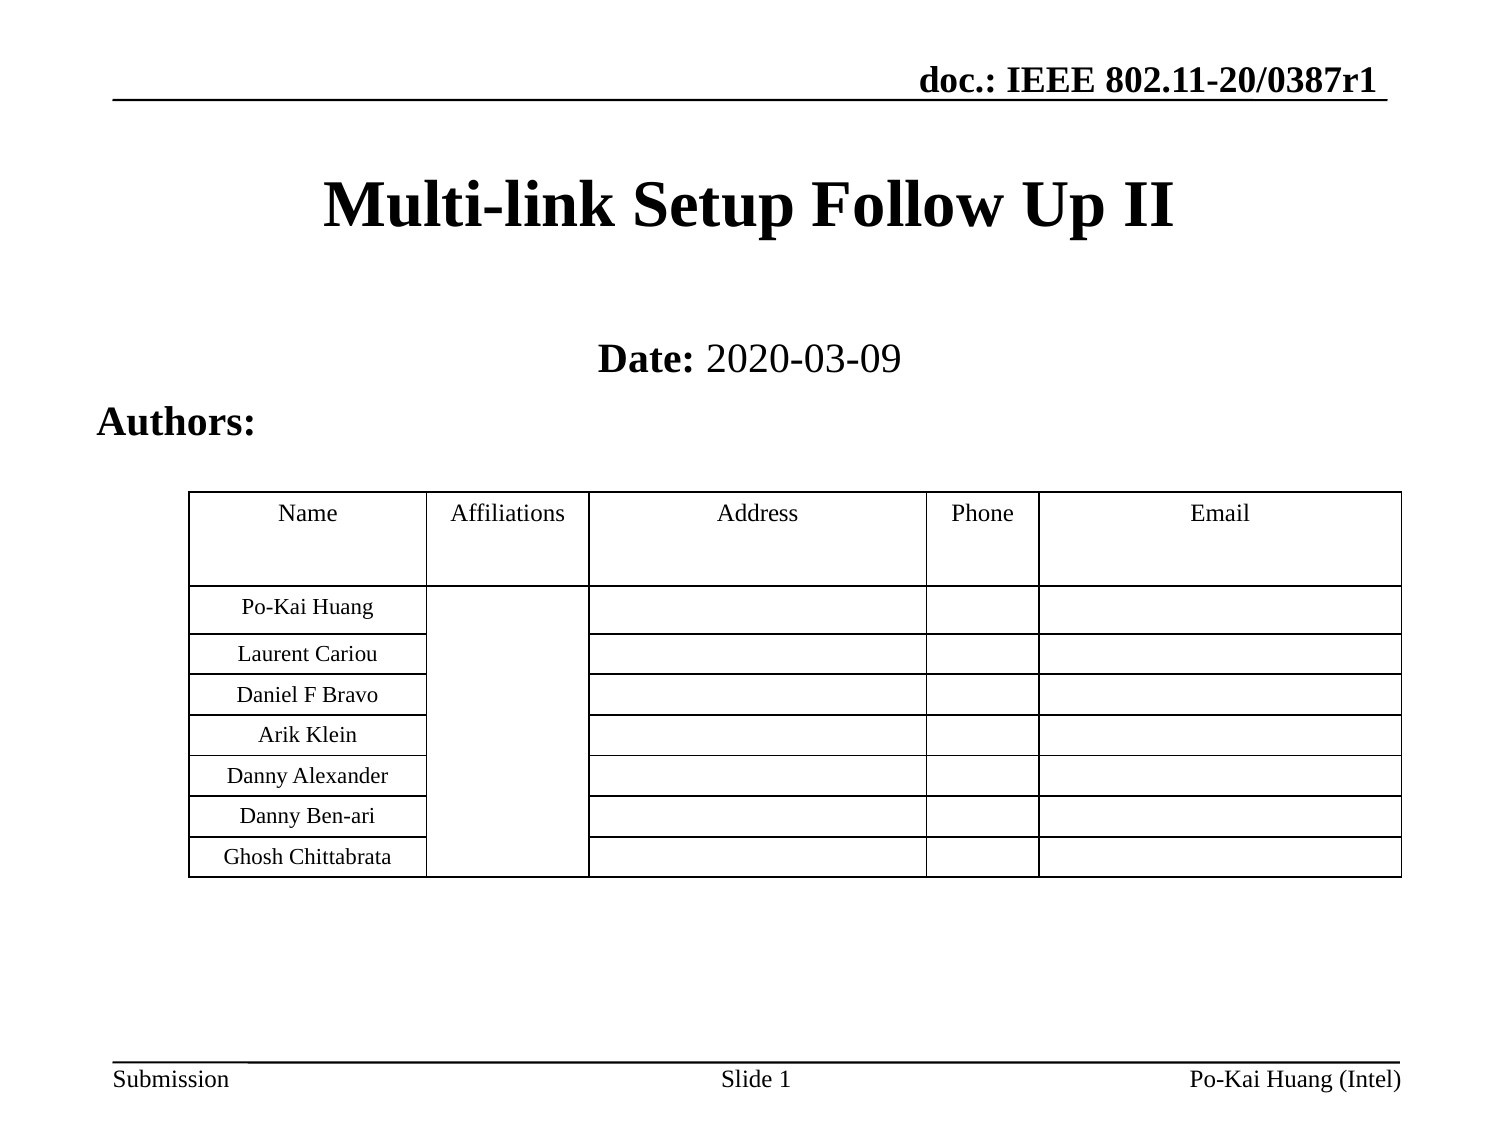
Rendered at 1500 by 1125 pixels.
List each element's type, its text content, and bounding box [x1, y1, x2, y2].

table_cell Daniel F Bravo [190, 675, 426, 714]
text_box Authors: [81, 385, 319, 449]
table_cell [590, 797, 926, 836]
table_cell Danny Alexander [190, 756, 426, 795]
table_cell [590, 756, 926, 795]
table_cell Laurent Cariou [190, 635, 426, 673]
table_header Affiliations [427, 493, 588, 585]
table_cell [590, 838, 926, 876]
table_header Address [590, 493, 926, 585]
list Date: 2020-03-09 [112, 323, 1388, 386]
table_cell [927, 838, 1038, 876]
table_cell [590, 675, 926, 714]
table_cell [1040, 756, 1401, 795]
table_header Name [190, 493, 426, 585]
table_cell Arik Klein [190, 716, 426, 755]
table_header Email [1040, 493, 1401, 585]
table_cell [927, 716, 1038, 755]
table_cell [927, 675, 1038, 714]
table_cell [427, 587, 588, 876]
table_cell [1040, 635, 1401, 673]
table_header Phone [927, 493, 1038, 585]
table_cell [1040, 716, 1401, 755]
table_cell [927, 756, 1038, 795]
table_cell [590, 587, 926, 633]
table_cell [1040, 675, 1401, 714]
table_cell [927, 587, 1038, 633]
table_cell [927, 635, 1038, 673]
table_cell [590, 635, 926, 673]
table_cell Po-Kai Huang [190, 587, 426, 633]
table_cell [1040, 797, 1401, 836]
table_cell [1040, 587, 1401, 633]
title Multi-link Setup Follow Up II [112, 112, 1388, 288]
table_cell [1040, 838, 1401, 876]
table_cell [927, 797, 1038, 836]
footer Po-Kai Huang (Intel) [1186, 1061, 1402, 1093]
table_cell [590, 716, 926, 755]
table_cell Danny Ben-ari [190, 797, 426, 836]
slide_number Slide 1 [712, 1061, 800, 1093]
table_cell Ghosh Chittabrata [190, 838, 426, 876]
